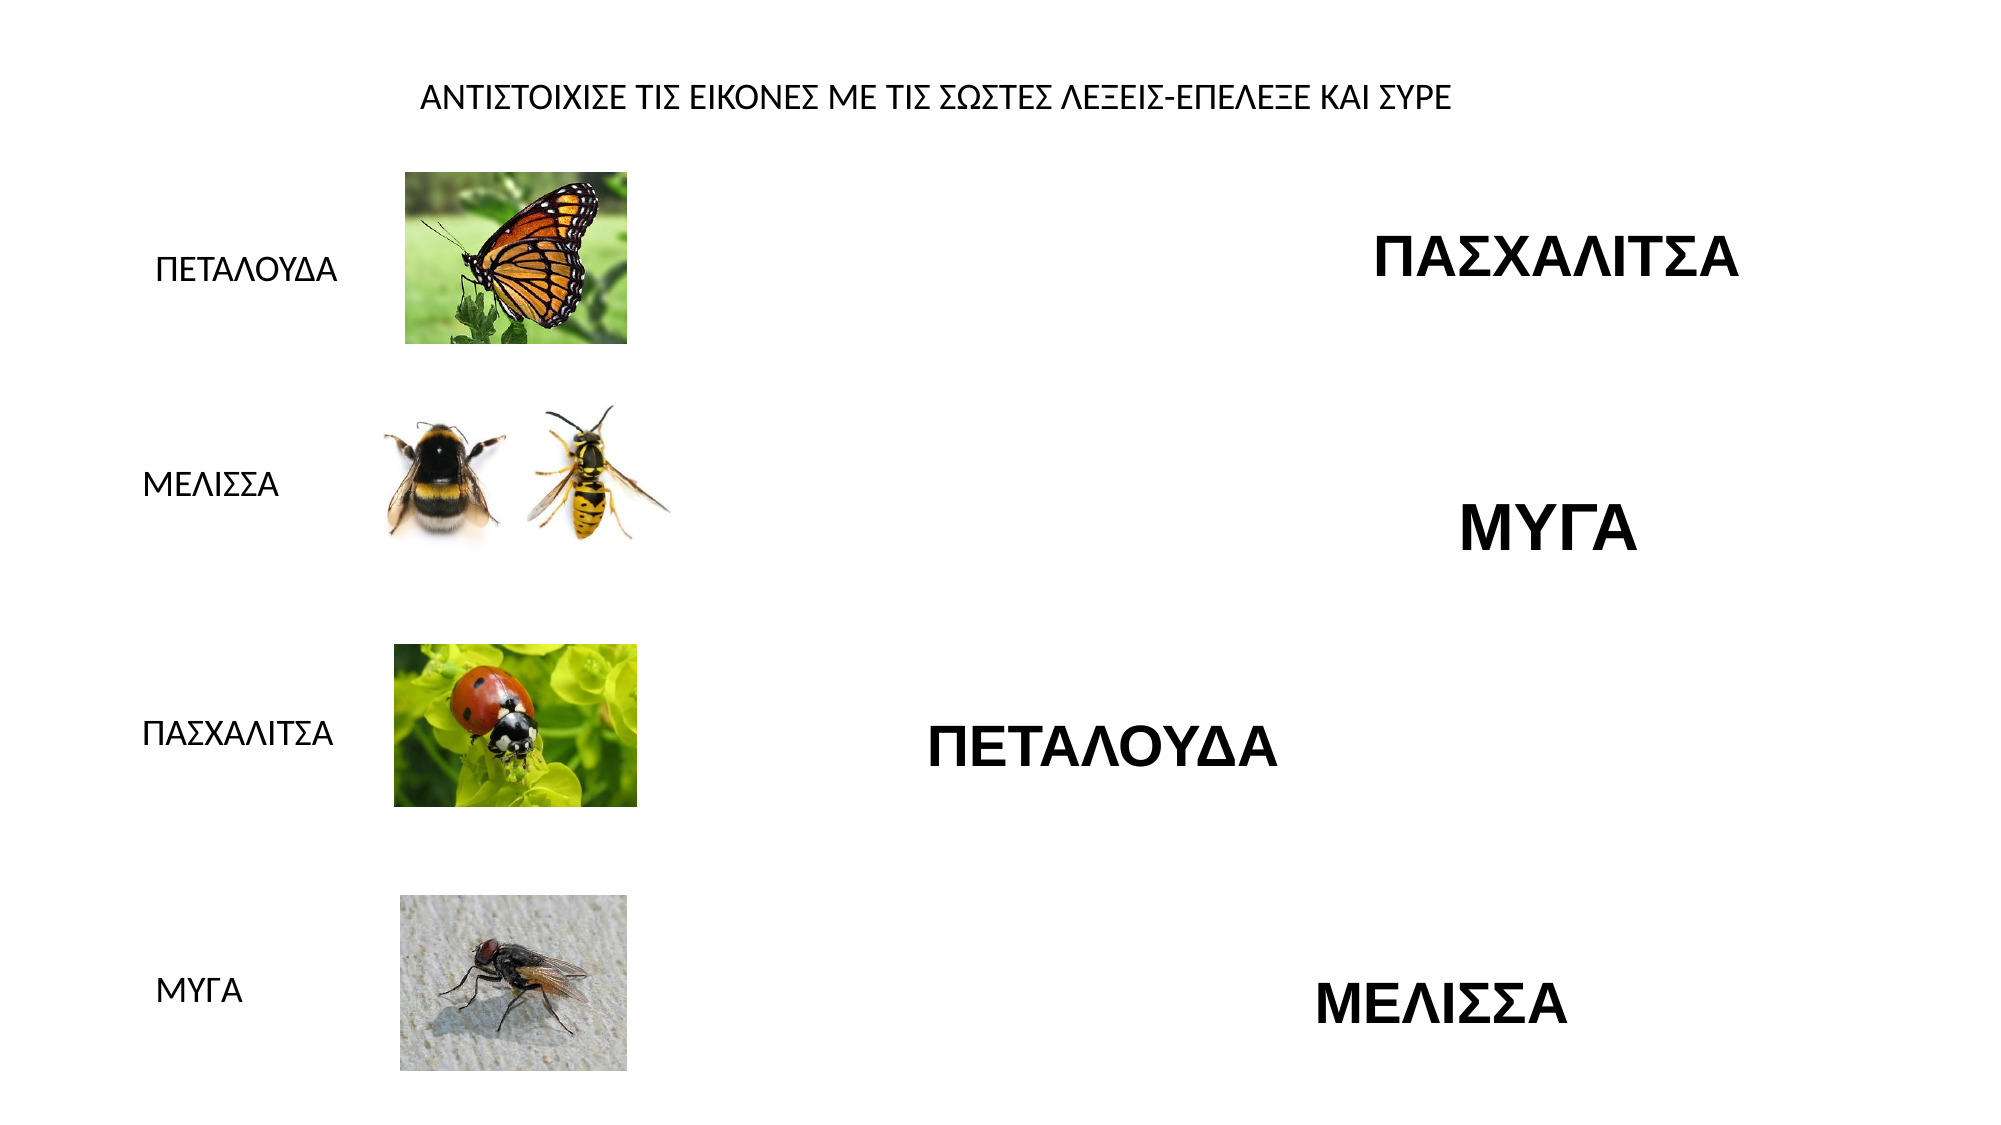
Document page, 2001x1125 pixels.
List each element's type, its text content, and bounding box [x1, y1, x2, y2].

picture [400, 895, 627, 1071]
table_header [114, 119, 671, 355]
text_box ΠΑΣΧΑΛΙΤΣΑ [127, 700, 371, 761]
text_box ΜΥΓΑ [140, 957, 352, 1018]
table_cell [114, 361, 671, 597]
picture [351, 381, 681, 567]
picture [394, 644, 638, 807]
text_box ΑΝΤΙΣΤΟΙΧΙΣΕ ΤΙΣ ΕΙΚΟΝΕΣ ΜΕ ΤΙΣ ΣΩΣΤΕΣ ΛΕΞΕΙΣ-ΕΠΕΛΕΞΕ ΚΑΙ ΣΥΡΕ [405, 64, 1473, 125]
text_box ΜΕΛΙΣΣΑ [1299, 957, 1587, 1043]
text_box ΜΥΓΑ [1443, 476, 1681, 572]
table_cell [114, 839, 671, 1077]
text_box ΠΕΤΑΛΟΥΔΑ [912, 700, 1359, 786]
text_box ΠΑΣΧΑΛΙΤΣΑ [1358, 210, 1766, 296]
picture [405, 172, 627, 344]
table_cell [114, 599, 671, 837]
text_box ΠΕΤΑΛΟΥΔΑ [140, 236, 395, 297]
text_box ΜΕΛΙΣΣΑ [127, 451, 351, 512]
